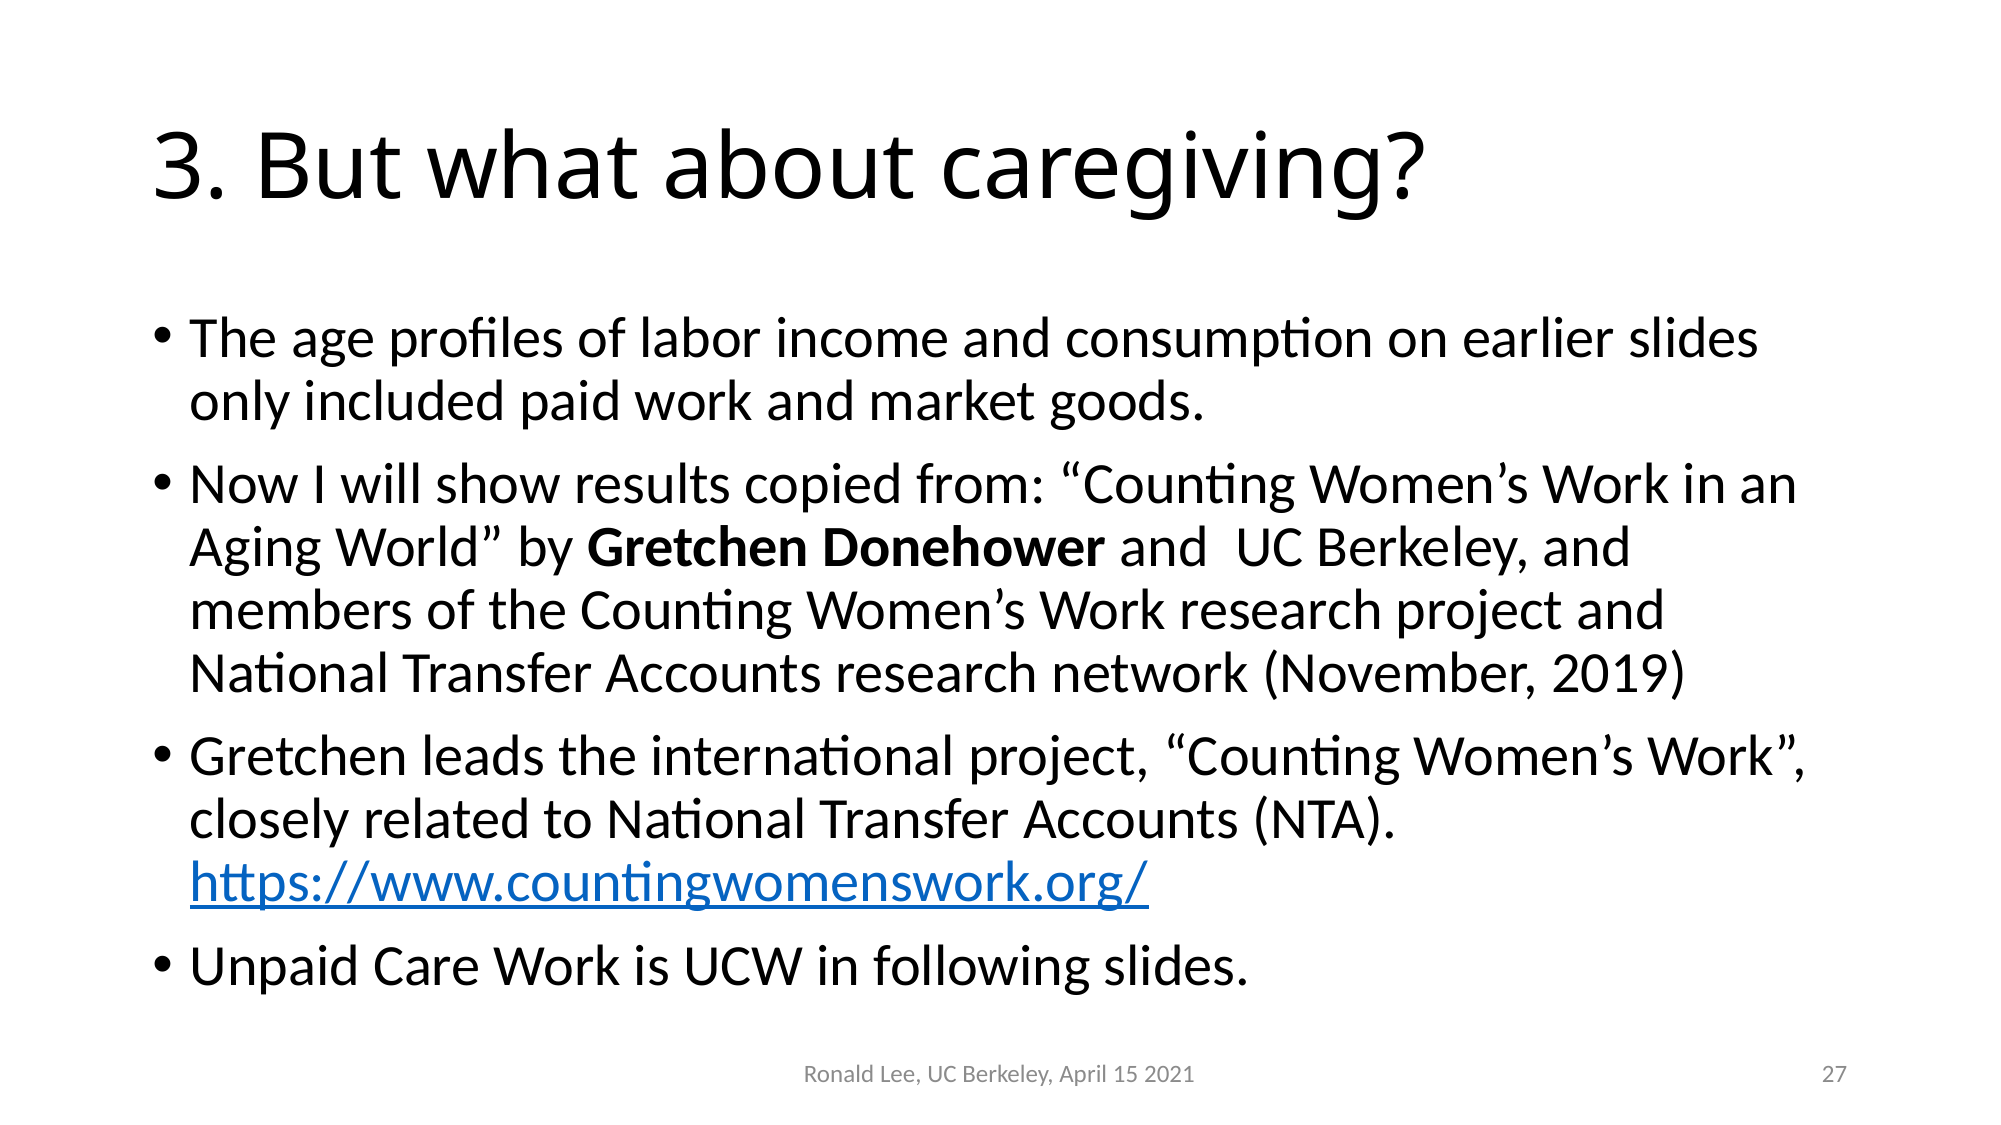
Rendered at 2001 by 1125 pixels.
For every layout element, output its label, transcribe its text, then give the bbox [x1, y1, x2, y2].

slide_number 27 [1412, 1042, 1863, 1103]
list The age profiles of labor income and consumption on earlier slides only included paid work and market goods. Now I will show results copied from: “Counting Women’s Work in an Aging World” by Gretchen Donehower and UC Berkeley, and members of the Counting Women’s Work research project and National Transfer Accounts research network (November, 2019) Gretchen leads the international project, “Counting Women’s Work”, closely related to National Transfer Accounts (NTA). https://www.countingwomenswork.org/ Unpaid Care Work is UCW in following slides. [137, 299, 1863, 1014]
title 3. But what about caregiving? [137, 59, 1863, 278]
footer Ronald Lee, UC Berkeley, April 15 2021 [662, 1042, 1338, 1103]
